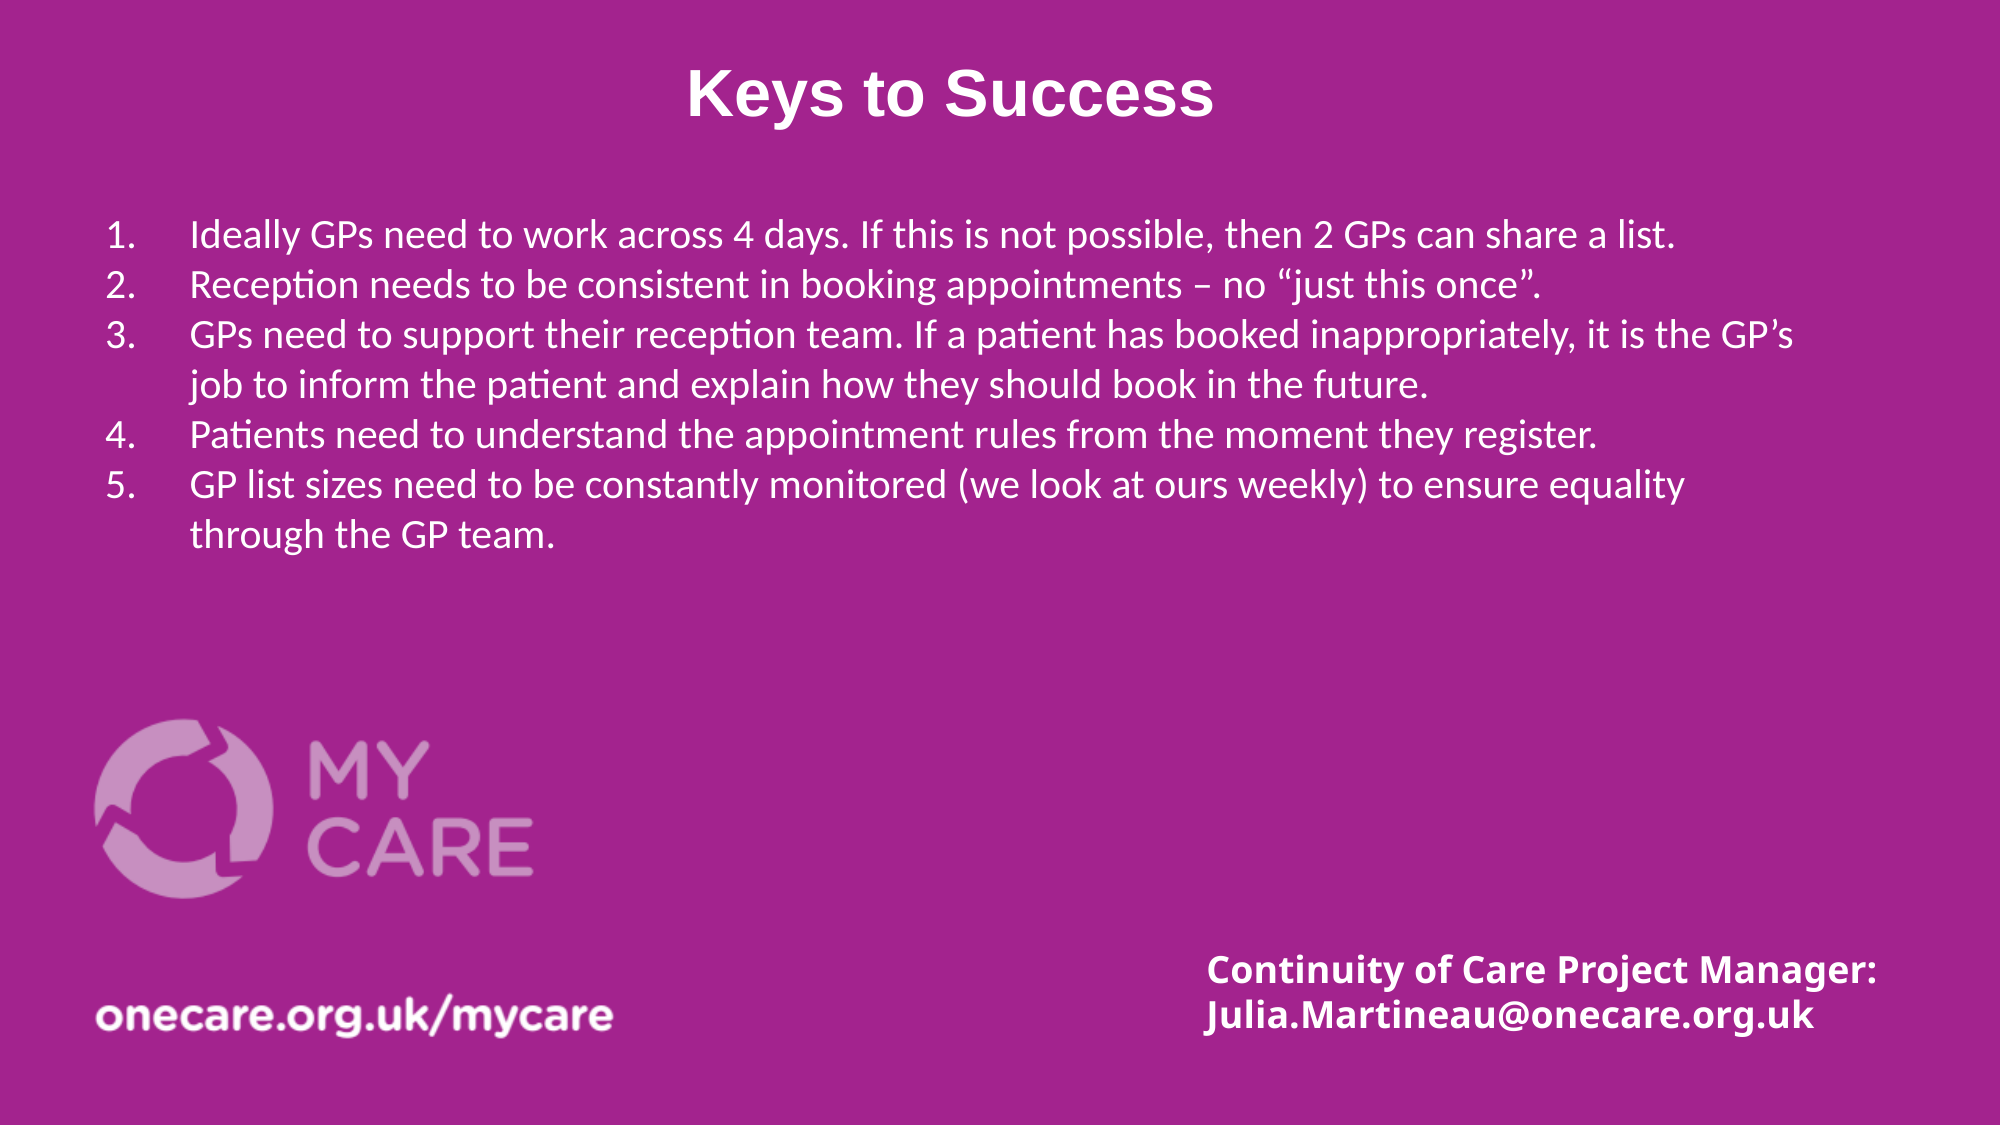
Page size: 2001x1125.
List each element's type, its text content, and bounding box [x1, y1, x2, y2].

text_box Keys to Success [671, 42, 1245, 137]
text_box Ideally GPs need to work across 4 days. If this is not possible, then 2 GPs can share a list. Reception needs to be consistent in booking appointments – no “just this once”. GPs need to support their reception team. If a patient has booked inappropriately, it is the GP’s job to inform the patient and explain how they should book in the future. Patients need to understand the appointment rules from the moment they register. GP list sizes need to be constantly monitored (we look at ours weekly) to ensure equality through the GP team. [90, 199, 1826, 609]
text_box Continuity of Care Project Manager: Julia.Martineau@onecare.org.uk [1191, 939, 1968, 1044]
